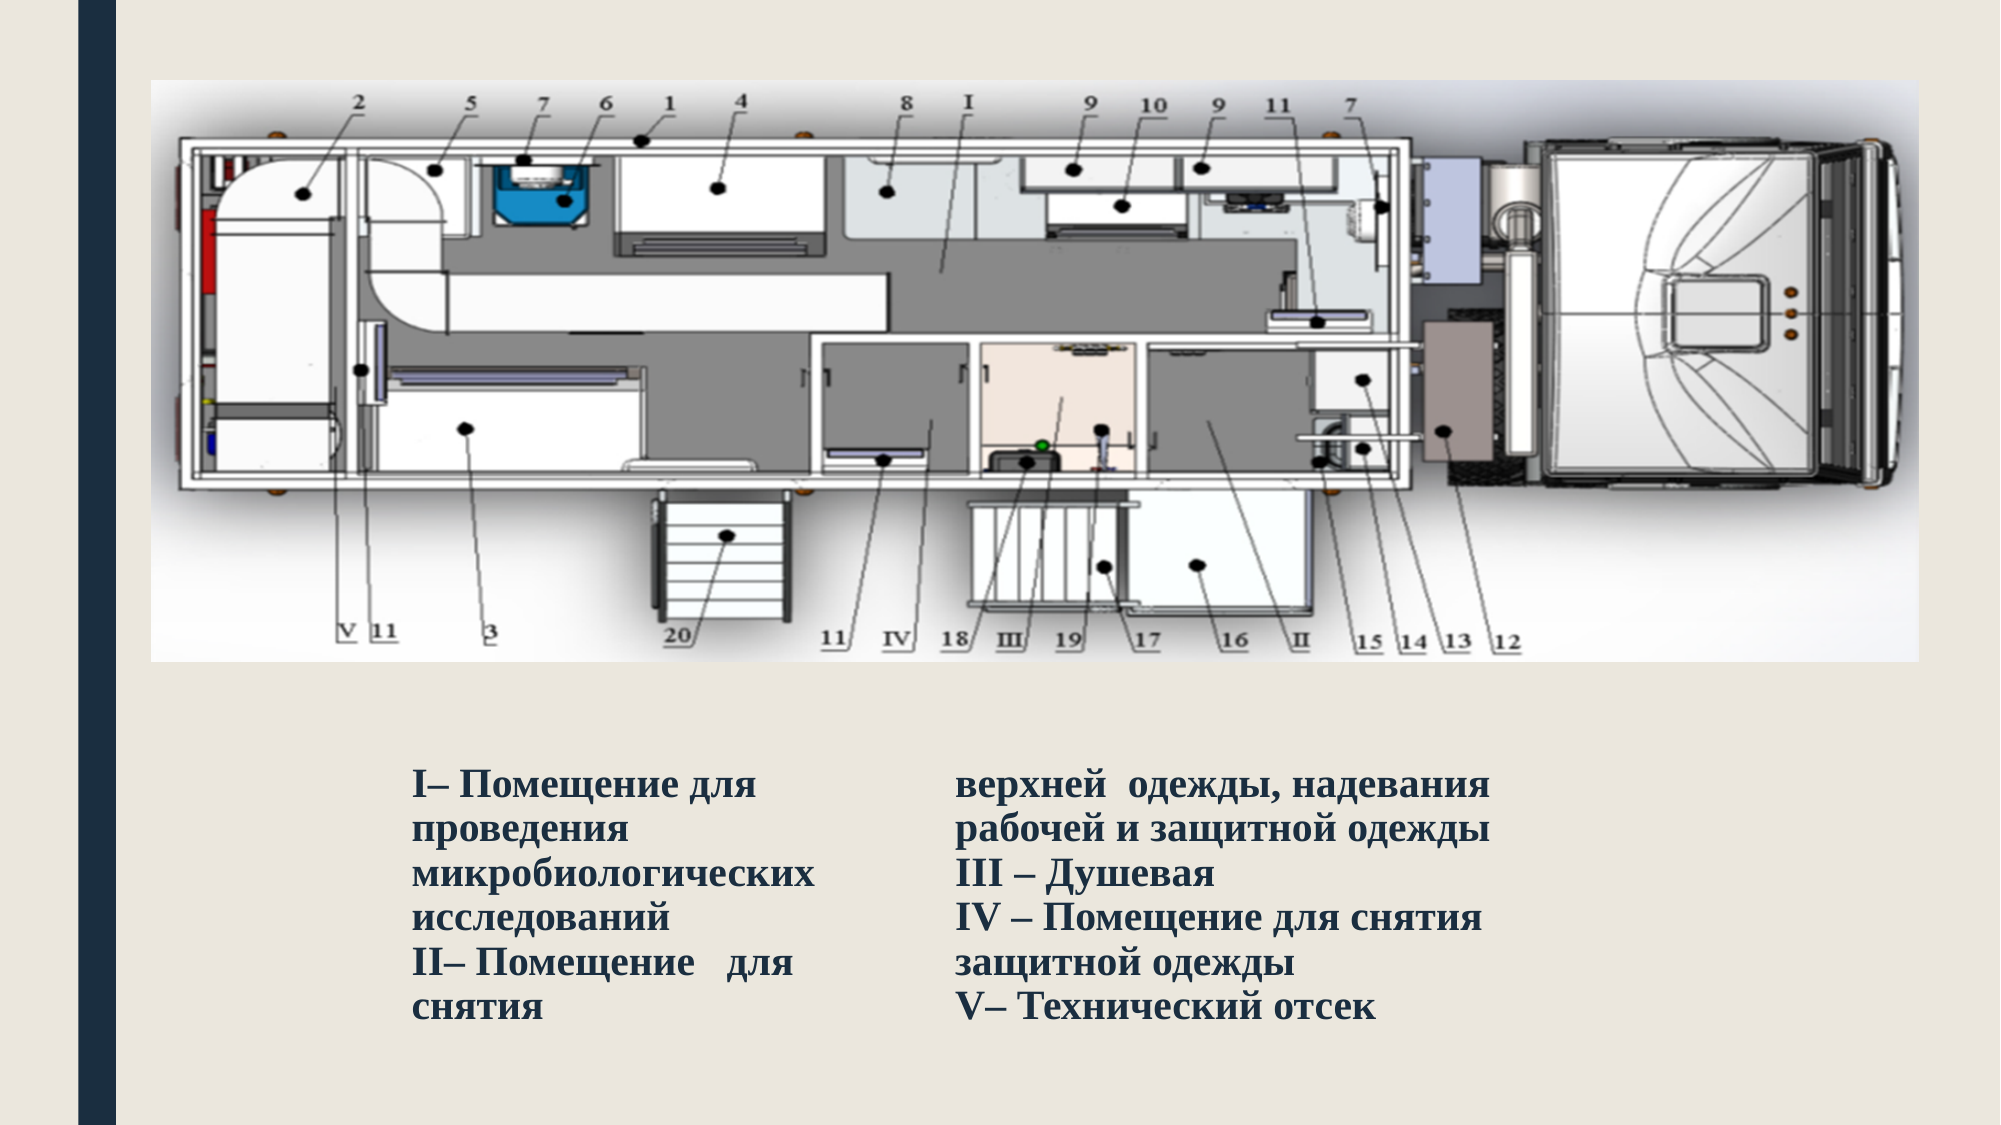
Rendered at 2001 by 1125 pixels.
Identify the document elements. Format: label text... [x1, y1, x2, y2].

title I– Помещение для проведения микробиологических исследований II– Помещение для снятия верхней одежды, надевания рабочей и защитной одежды III – Душевая IV – Помещение для снятия защитной одежды V– Технический отсек [396, 754, 1514, 1015]
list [151, 80, 1919, 662]
